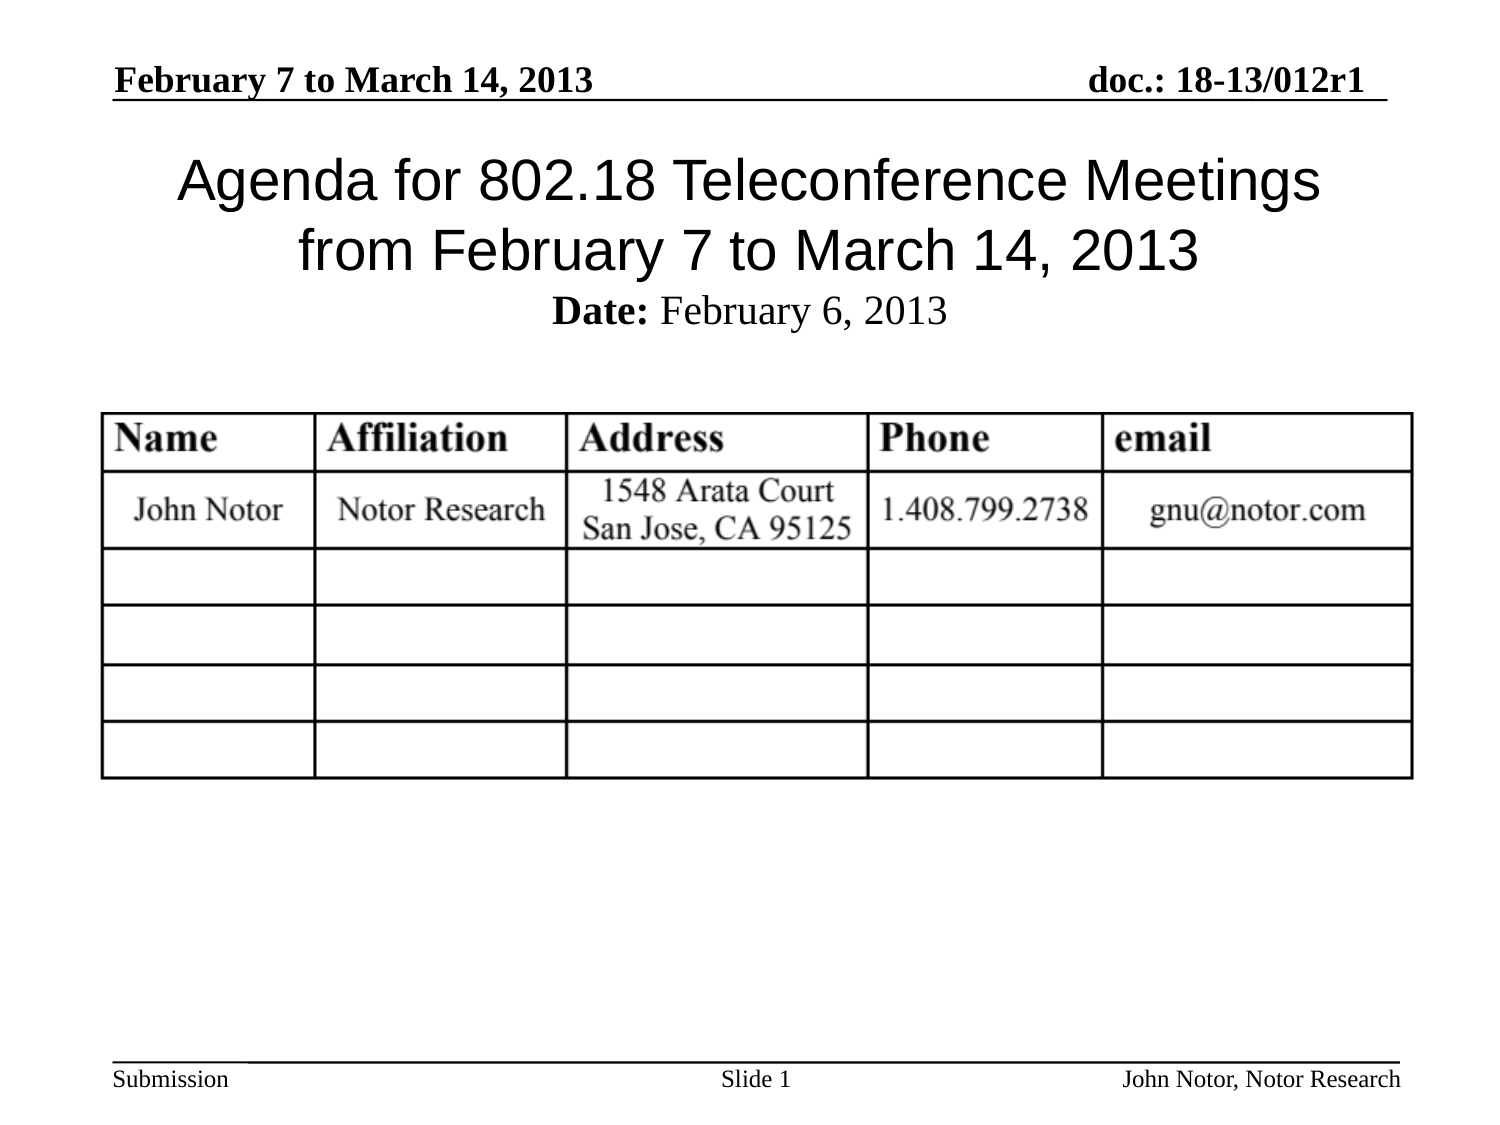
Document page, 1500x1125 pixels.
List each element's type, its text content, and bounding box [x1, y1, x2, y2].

footer John Notor, Notor Research [1087, 1062, 1402, 1094]
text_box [87, 412, 1441, 824]
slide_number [114, 54, 649, 101]
slide_number Slide 1 [712, 1061, 800, 1093]
title Agenda for 802.18 Teleconference Meetings from February 7 to March 14, 2013 [112, 137, 1388, 274]
list Date: February 6, 2013 [112, 274, 1388, 338]
